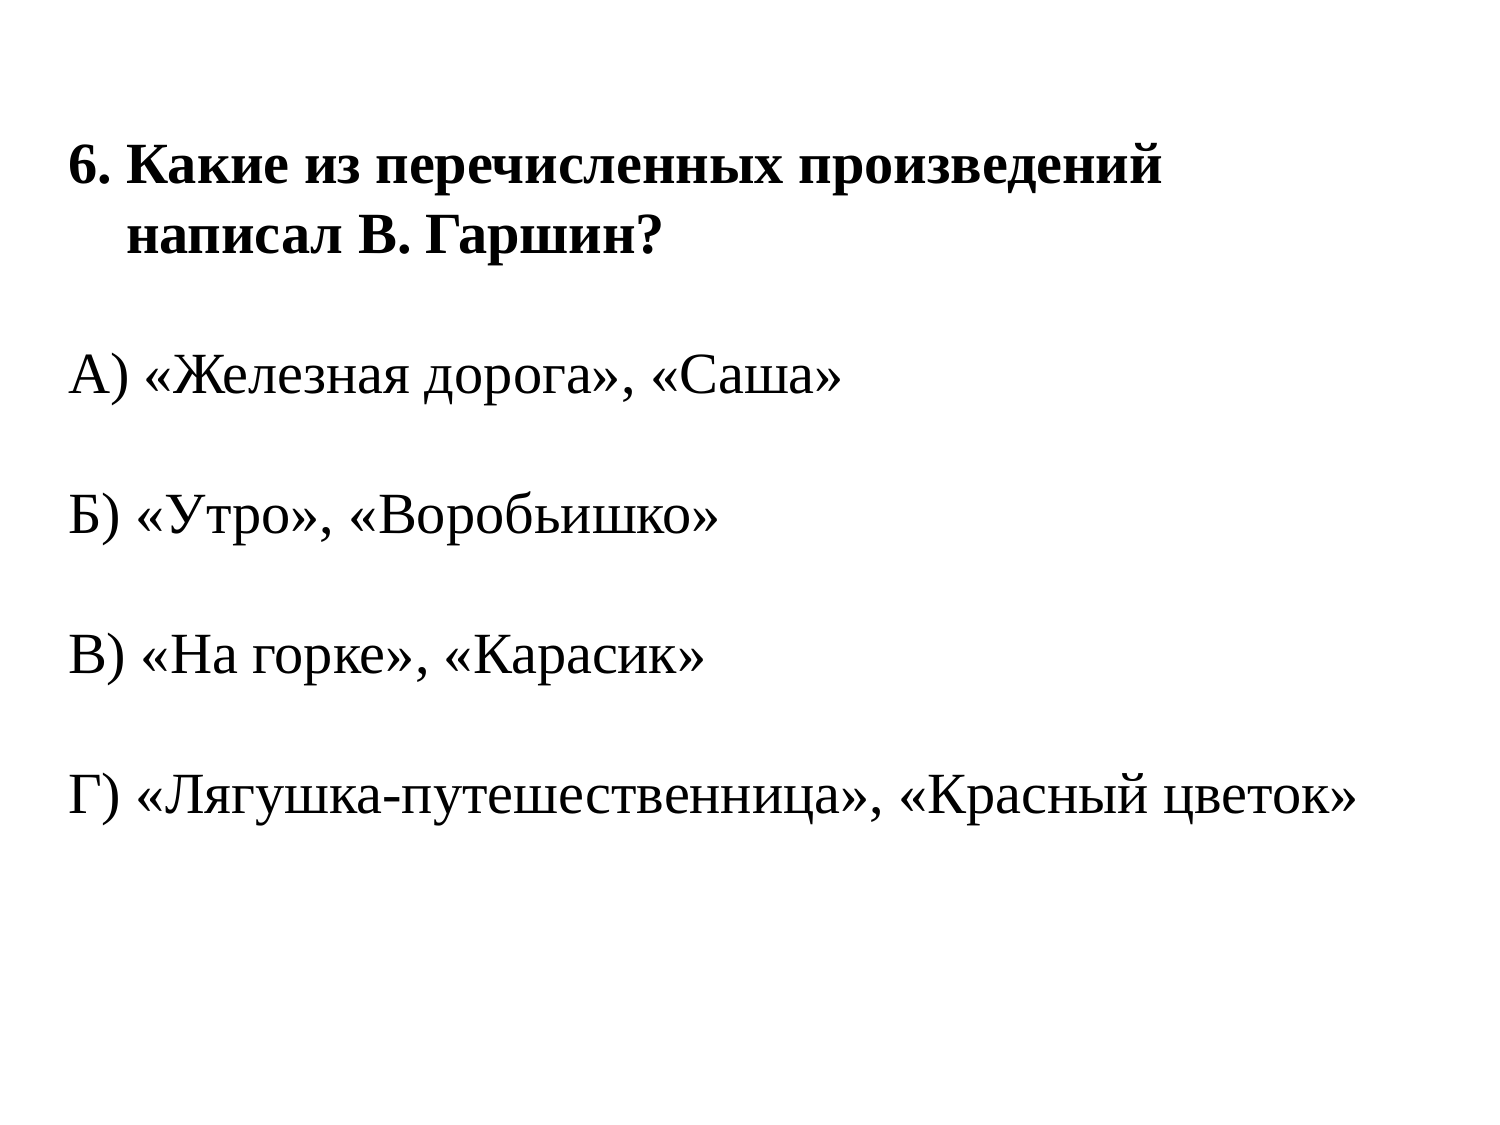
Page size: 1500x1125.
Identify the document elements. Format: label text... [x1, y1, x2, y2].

text_box 6. Какие из перечисленных произведений написал В. Гаршин? А) «Железная дорога», «Саша» Б) «Утро», «Воробьишко» В) «На горке», «Карасик» Г) «Лягушка-путешественница», «Красный цветок» [53, 117, 1456, 833]
